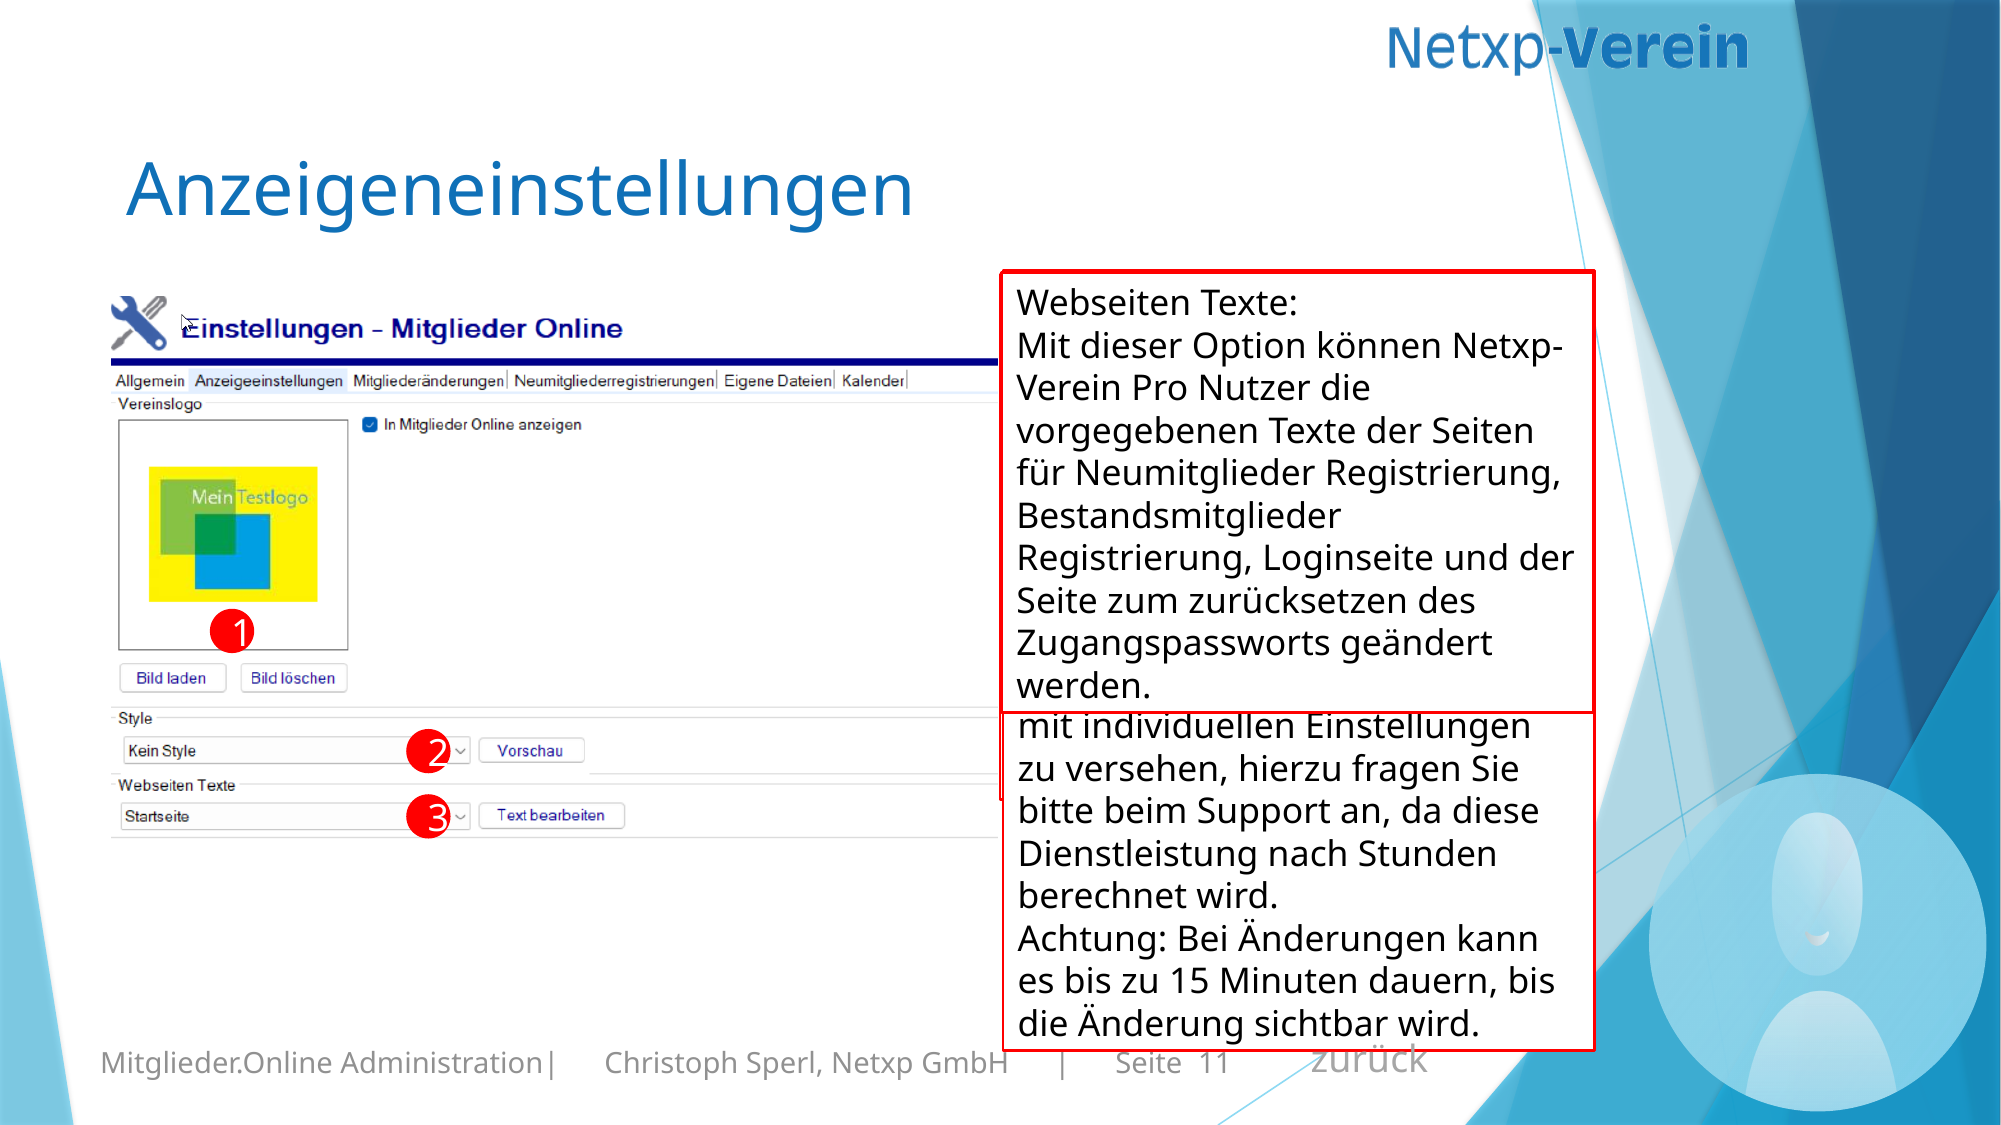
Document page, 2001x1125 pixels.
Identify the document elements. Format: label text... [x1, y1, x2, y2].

picture [1648, 773, 1987, 1112]
picture [1536, 22, 1753, 76]
title Anzeigeneinstellungen [111, 133, 1522, 238]
text_box zurück [1295, 1027, 1617, 1088]
text_box Webseiten Texte: Mit dieser Option können Netxp-Verein Pro Nutzer die vorgegebenen Texte der Seiten für Neumitglieder Registrierung, Bestandsmitglieder Registrierung, Loginseite und der Seite zum zurücksetzen des Zugangspassworts geändert werden. [1001, 272, 1594, 713]
text_box Style: Diese Option steht nur den Abonnenten von Netxp-Verein Pro zur Verfügung. Mit dieser Option können die Farben, Schriftarten und Schriftgrößen mit einer Reihe von vorgegebenen Designs geändert werden. Es ist auch möglich, das Aussehen von Mitglieder Online mit individuellen Einstellungen zu versehen, hierzu fragen Sie bitte beim Support an, da diese Dienstleistung nach Stunden berechnet wird. Achtung: Bei Änderungen kann es bis zu 15 Minuten dauern, bis die Änderung sichtbar wird. [1002, 270, 1595, 1051]
picture [110, 295, 998, 949]
